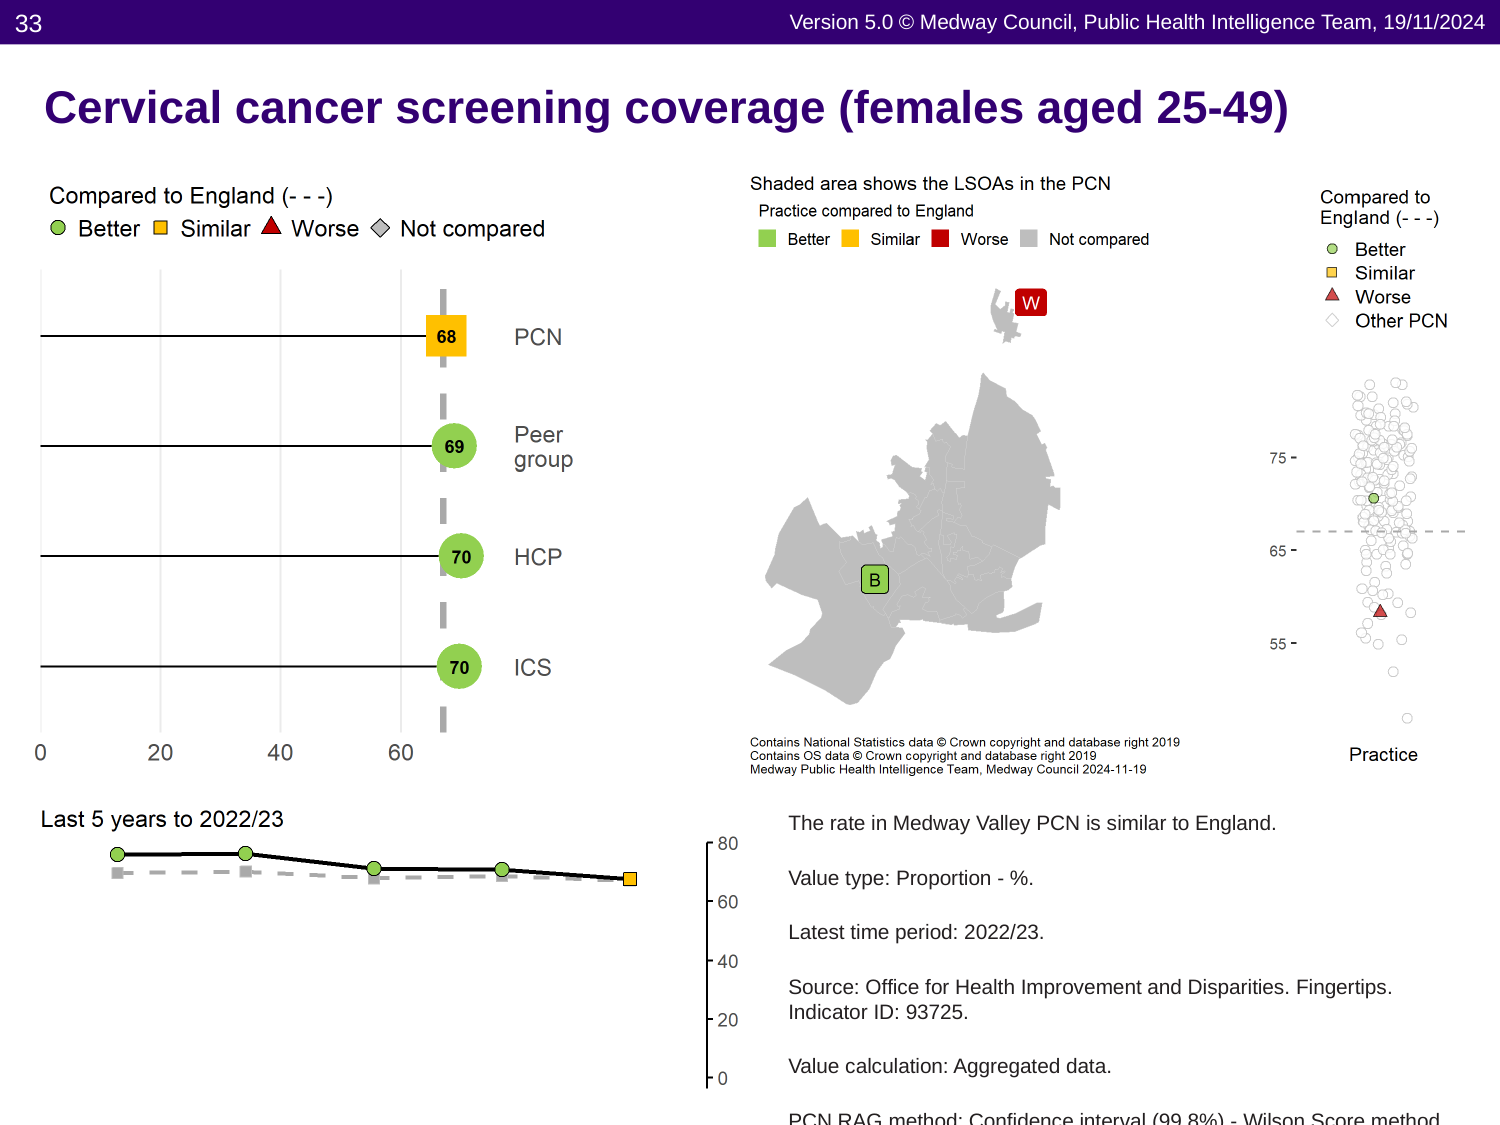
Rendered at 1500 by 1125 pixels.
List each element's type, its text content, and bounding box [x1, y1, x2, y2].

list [1233, 164, 1483, 776]
list 33 [0, 0, 95, 95]
list Version 5.0 © Medway Council, Public Health Intelligence Team, 19/11/2024 [419, 0, 1500, 43]
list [29, 164, 585, 776]
list The rate in Medway Valley PCN is similar to England. Value type: Proportion - %. Latest time period: 2022/23. Source: Office for Health Improvement and Disparities. Fingertips. Indicator ID: 93725. Value calculation: Aggregated data. PCN RAG method: Confidence interval (99.8%) - Wilson Score method. Small area type: Practice. [773, 802, 1483, 1106]
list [29, 798, 751, 1107]
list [605, 164, 1221, 776]
title Cervical cancer screening coverage (females aged 25-49) [29, 70, 1471, 138]
